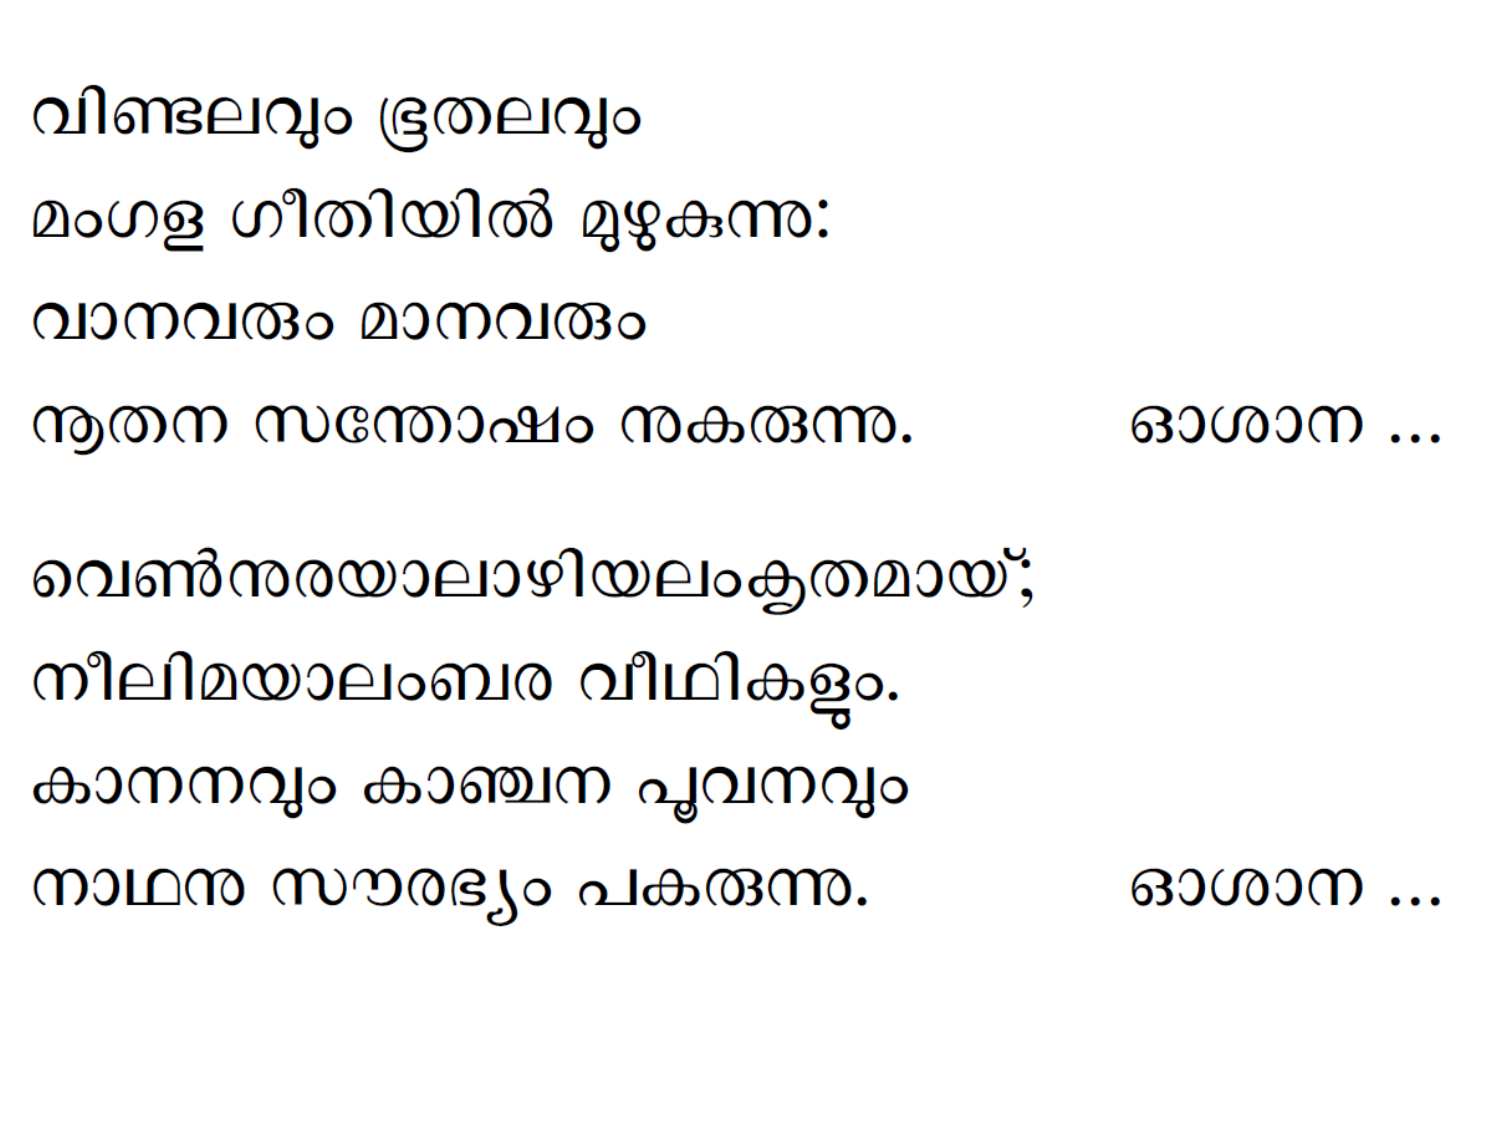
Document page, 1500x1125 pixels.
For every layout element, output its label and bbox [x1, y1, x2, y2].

picture [0, 74, 1500, 936]
